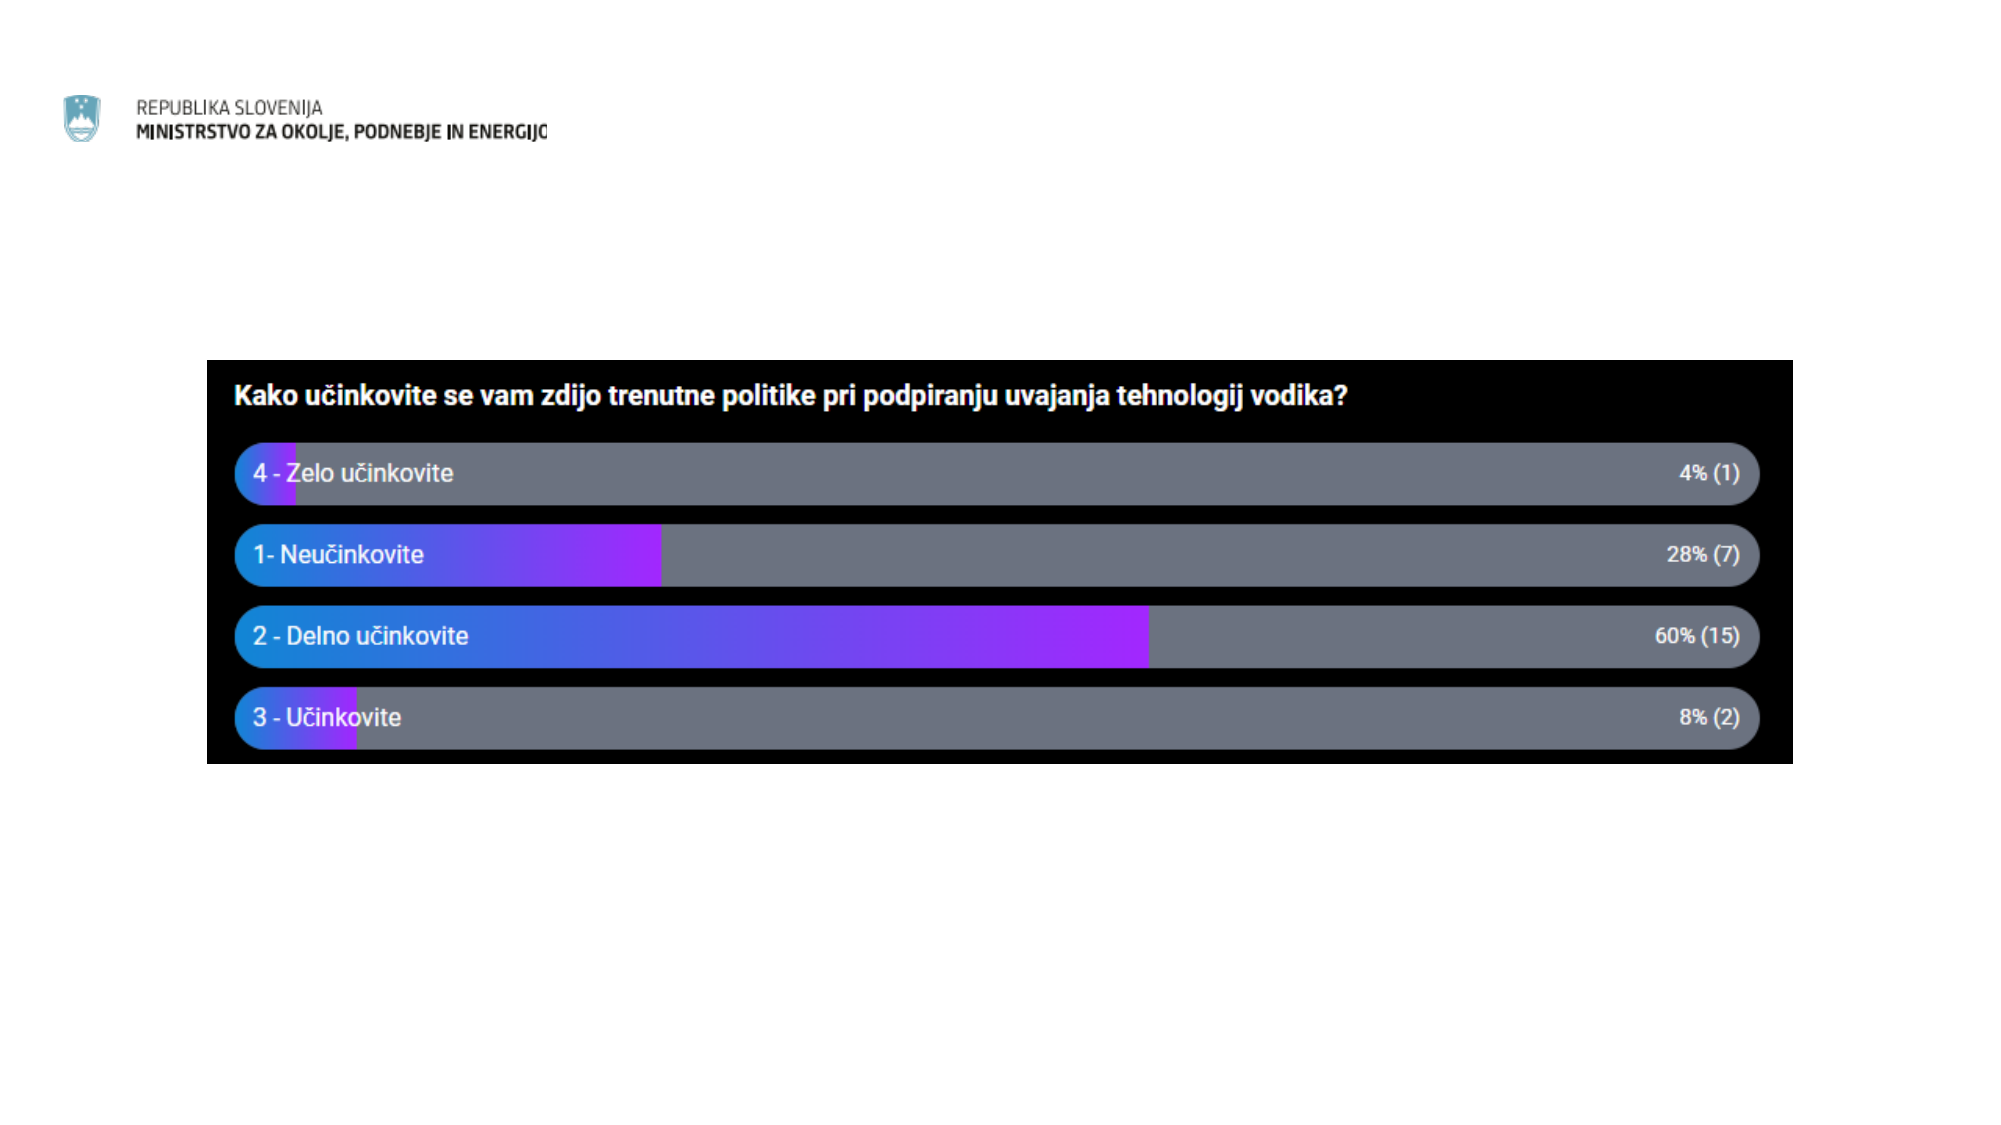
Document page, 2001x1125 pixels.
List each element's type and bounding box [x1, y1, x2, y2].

picture [207, 360, 1793, 764]
